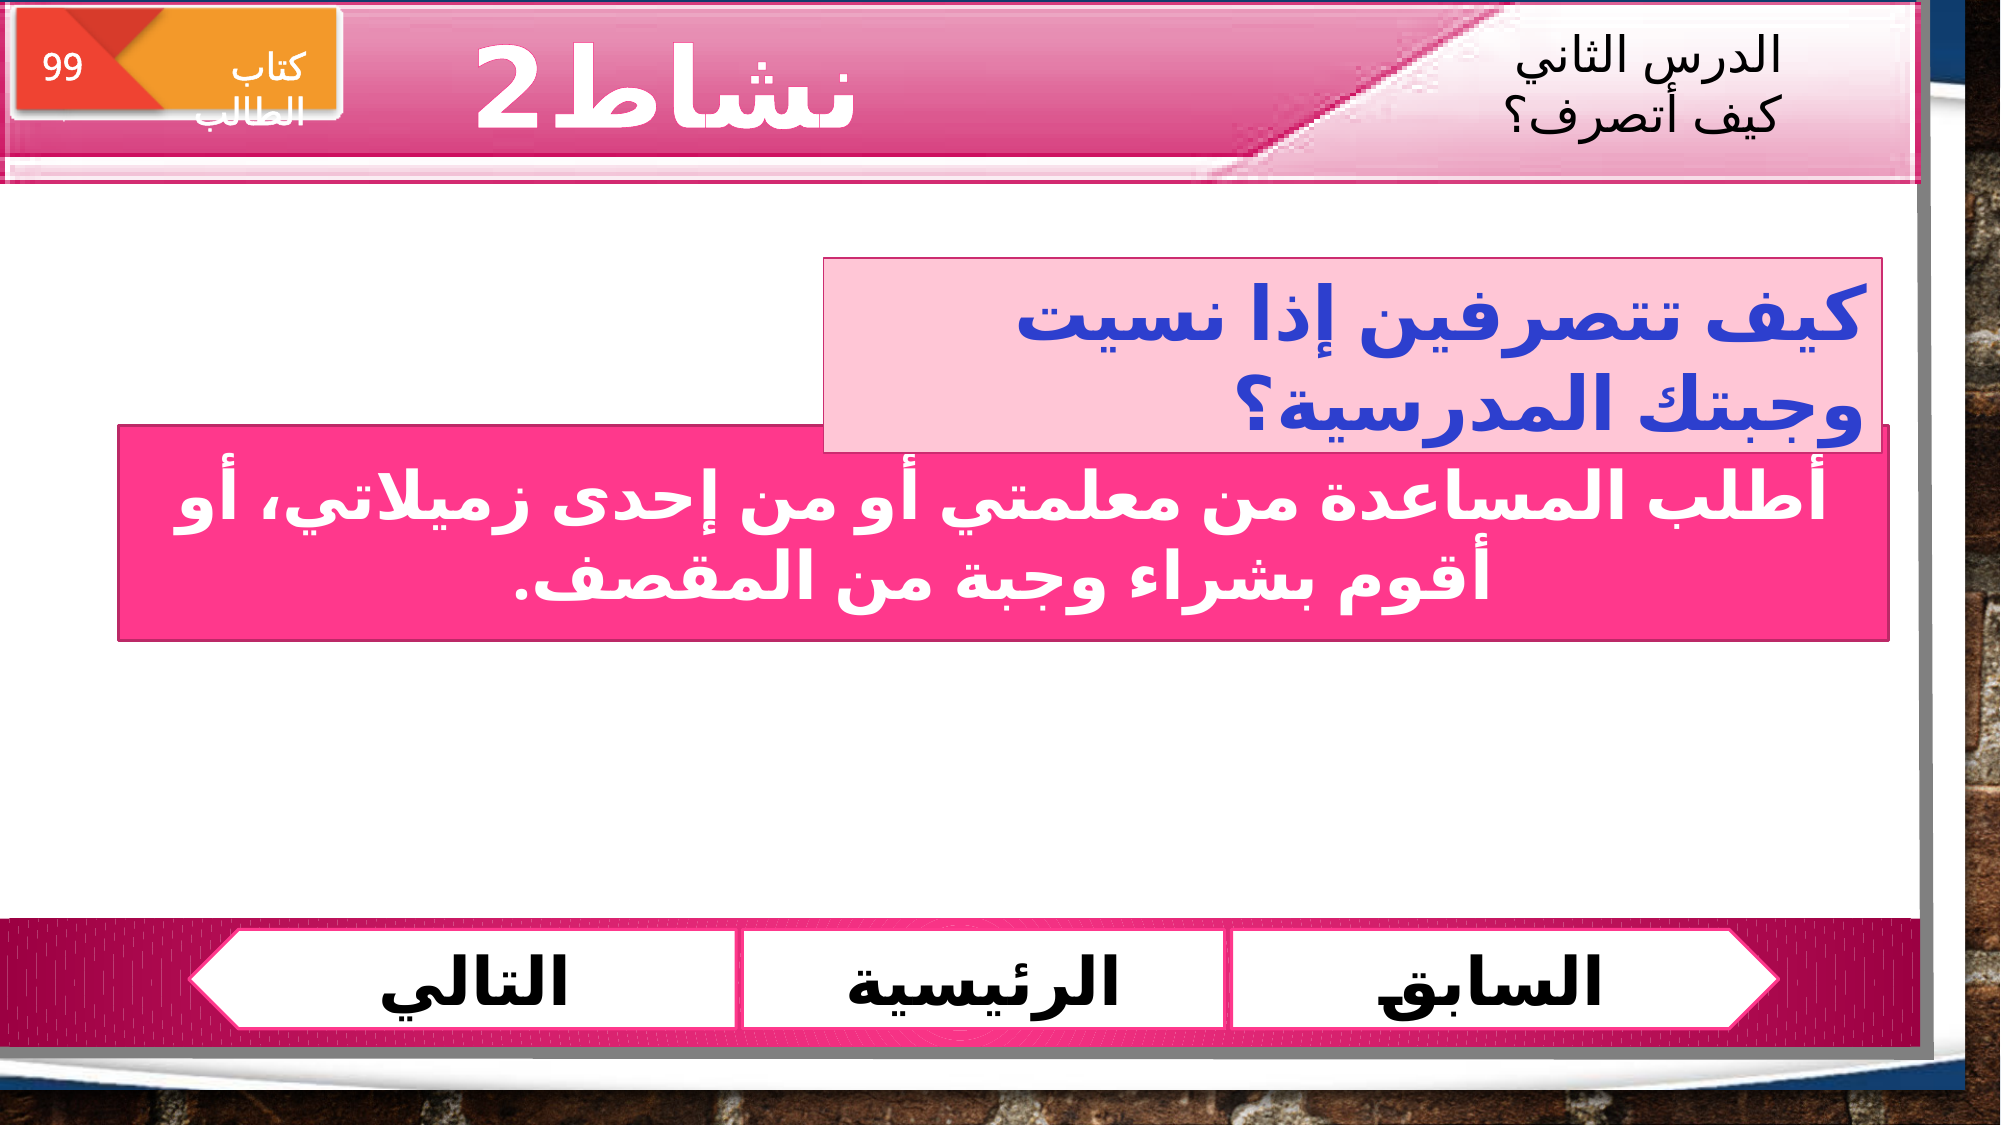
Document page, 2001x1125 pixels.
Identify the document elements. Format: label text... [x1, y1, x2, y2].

text_box أطلب المساعدة من معلمتي أو من إحدى زميلاتي، أو أقوم بشراء وجبة من المقصف. [117, 424, 1890, 642]
text_box كيف تتصرفين إذا نسيت وجبتك المدرسية؟ [823, 257, 1883, 454]
picture [0, 184, 1919, 918]
text_box الدرس الثاني كيف أتصرف؟ [1332, 15, 1953, 150]
text_box نشاط2 [454, 8, 878, 158]
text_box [6, 0, 349, 126]
picture [0, 0, 2001, 1125]
